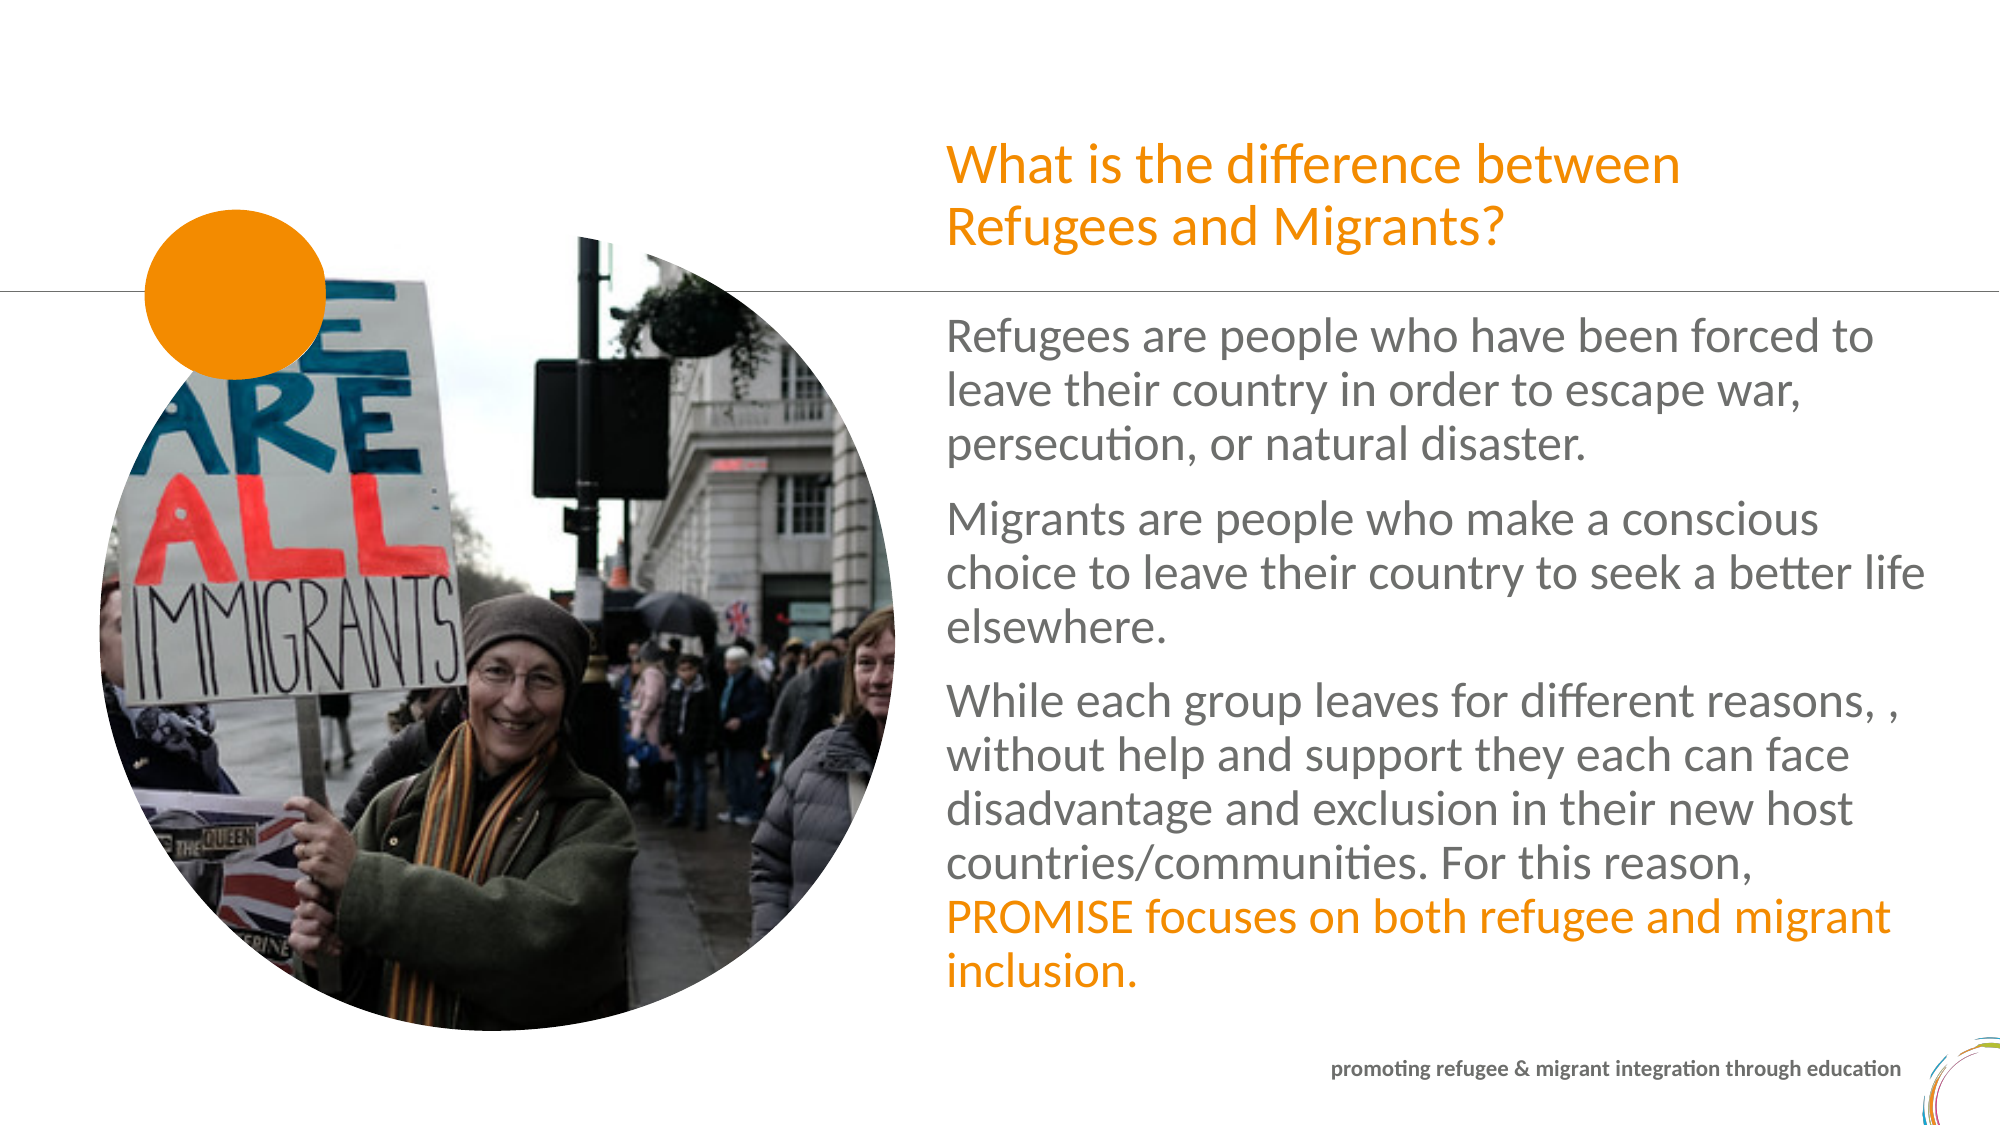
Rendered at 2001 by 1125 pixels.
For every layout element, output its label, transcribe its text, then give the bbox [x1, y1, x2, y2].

picture [1902, 1030, 2000, 1125]
list What is the difference between Refugees and Migrants? [931, 125, 1920, 267]
list Refugees are people who have been forced to leave their country in order to escape war, persecution, or natural disaster. Migrants are people who make a conscious choice to leave their country to seek a better life elsewhere. While each group leaves for different reasons, , without help and support they each can face disadvantage and exclusion in their new host countries/communities. For this reason, PROMISE focuses on both refugee and migrant inclusion. [931, 301, 1968, 950]
picture [99, 230, 896, 1031]
